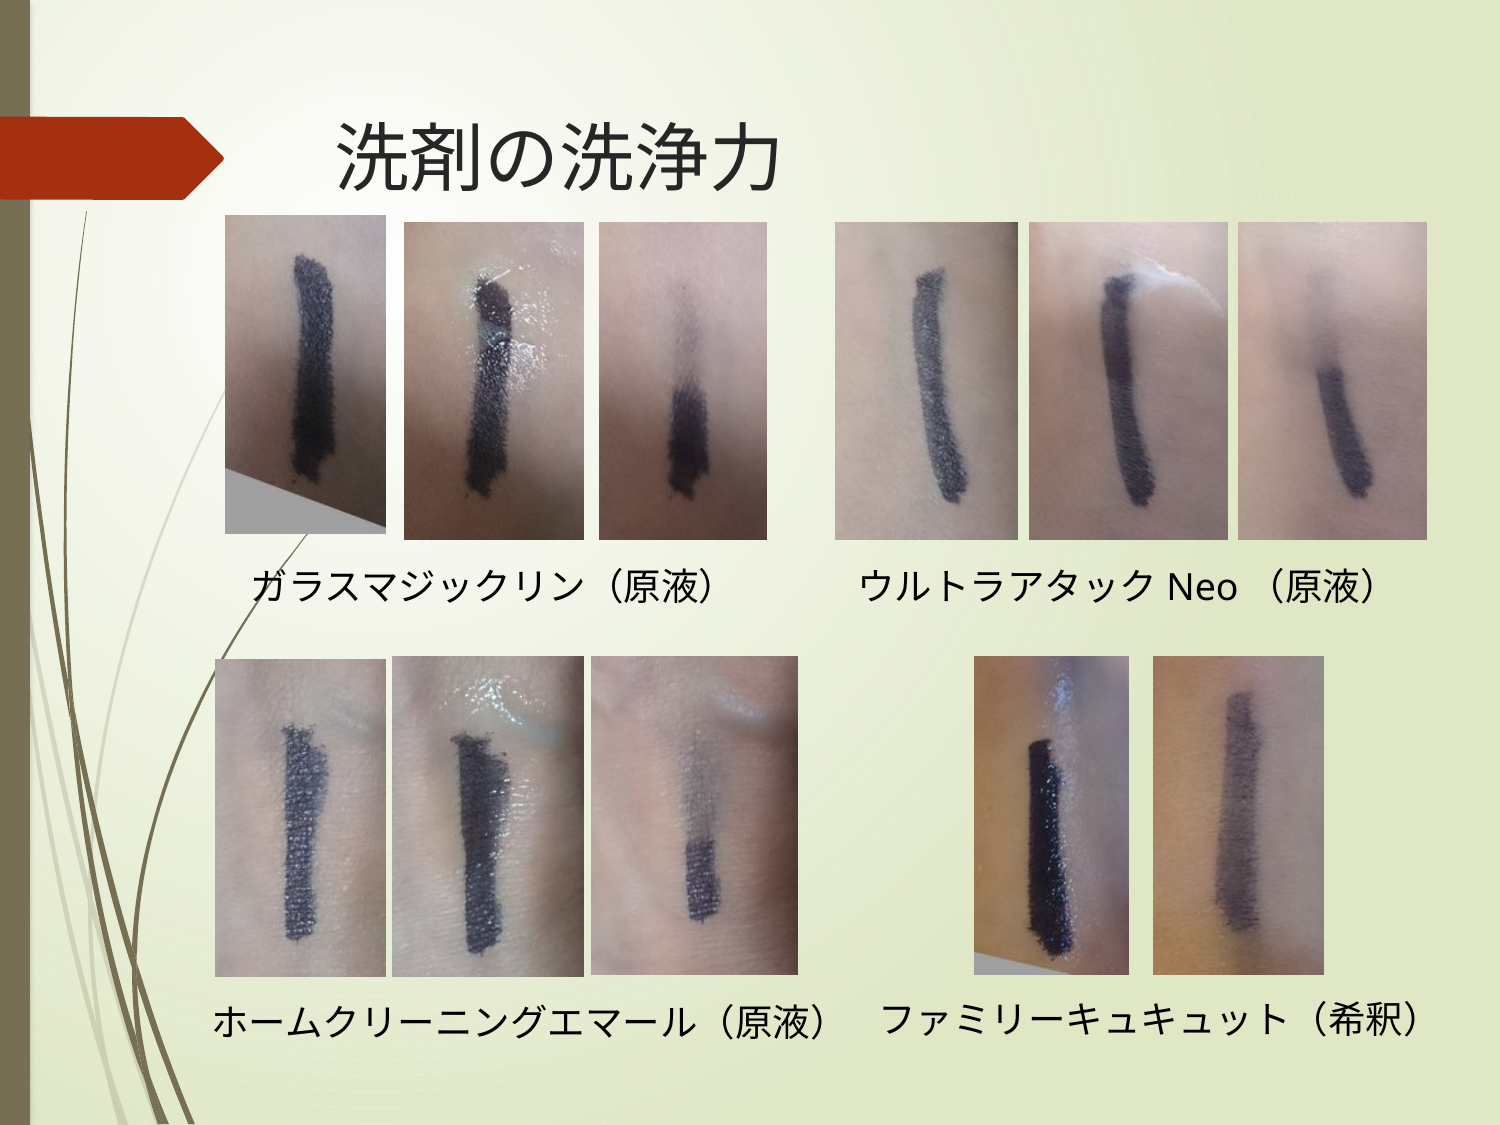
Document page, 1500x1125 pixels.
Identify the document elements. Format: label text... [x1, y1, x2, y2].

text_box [834, 221, 1427, 617]
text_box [863, 656, 1500, 1050]
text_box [225, 215, 807, 616]
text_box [196, 656, 863, 1052]
title 洗剤の洗浄力 [319, 102, 1400, 223]
